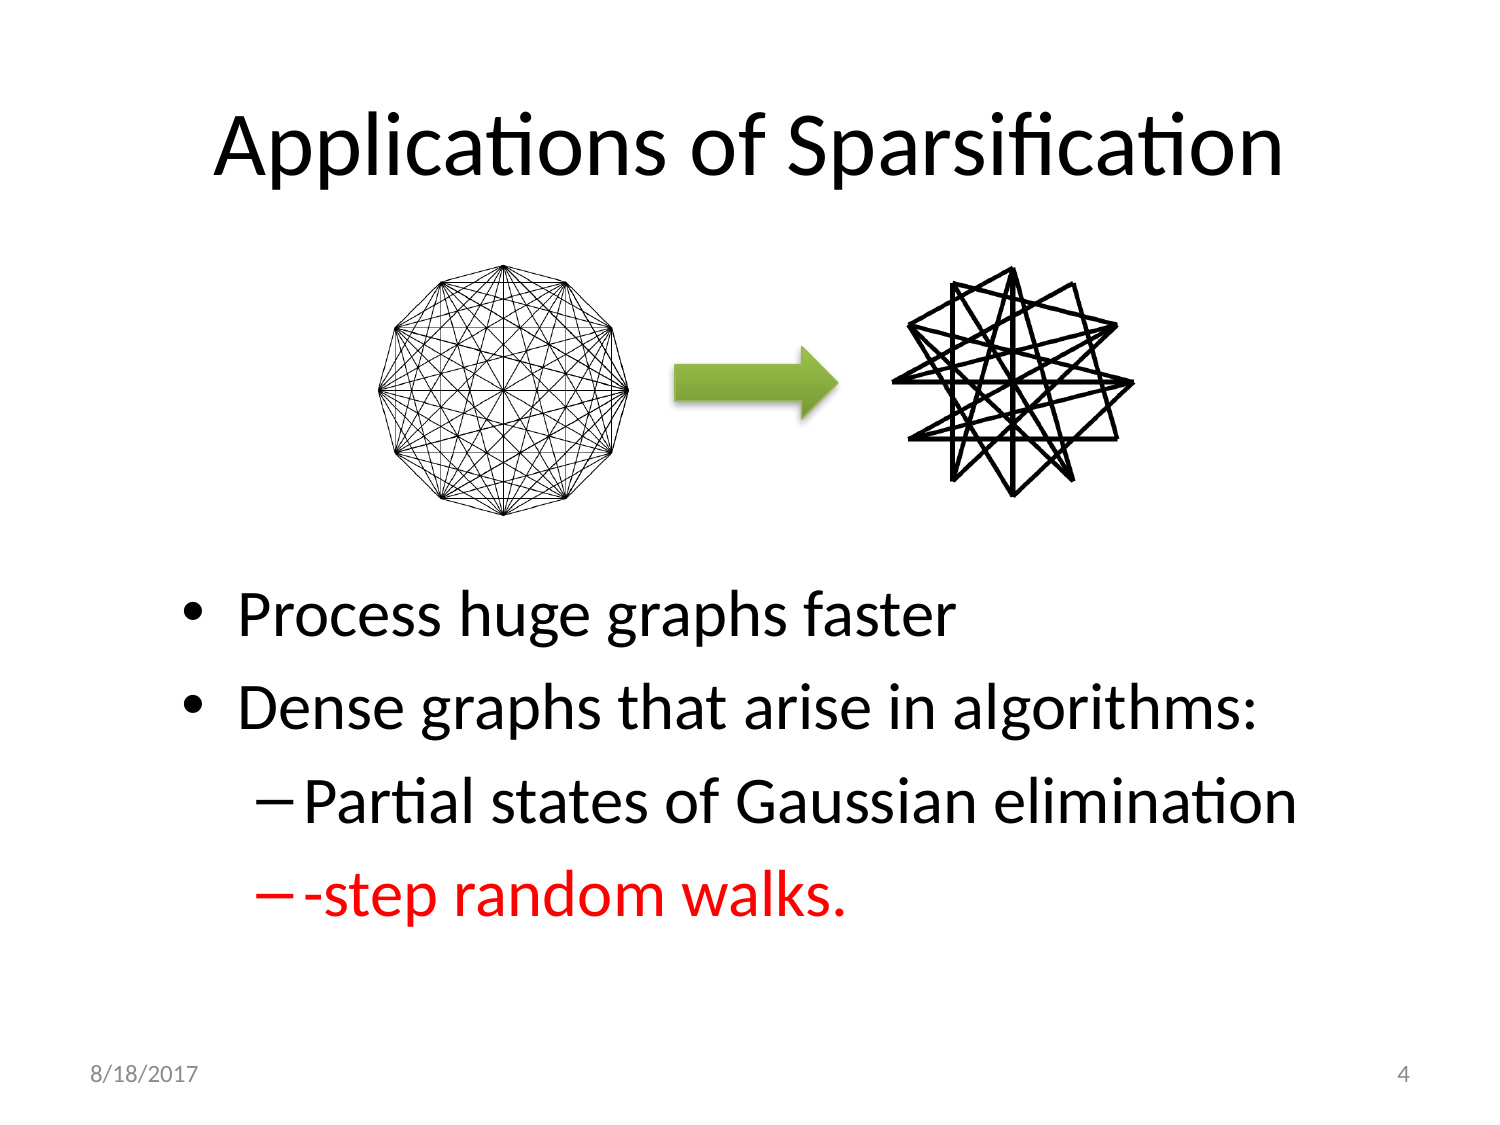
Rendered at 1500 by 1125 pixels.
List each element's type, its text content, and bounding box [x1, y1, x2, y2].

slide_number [75, 1042, 425, 1103]
text_box [674, 345, 839, 420]
slide_number 4 [1074, 1042, 1425, 1103]
picture [366, 262, 639, 526]
picture [886, 256, 1137, 510]
title Applications of Sparsification [75, 45, 1425, 233]
